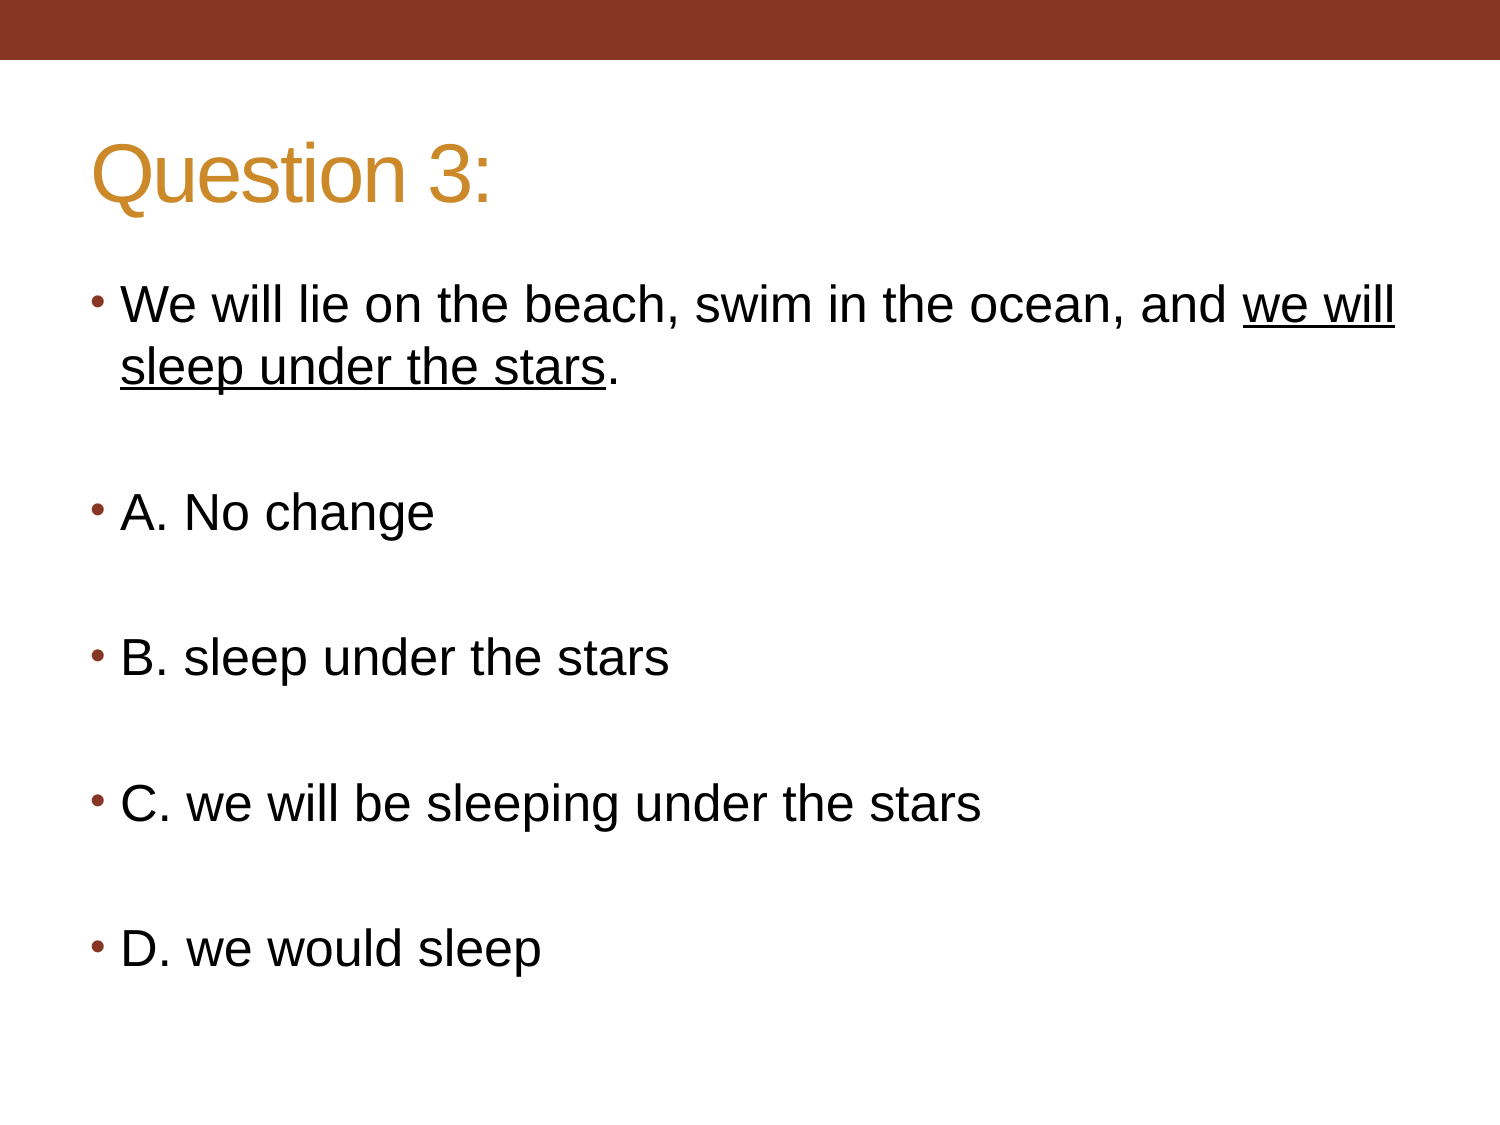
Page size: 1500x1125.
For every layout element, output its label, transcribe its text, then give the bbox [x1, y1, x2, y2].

list We will lie on the beach, swim in the ocean, and we will sleep under the stars. A. No change B. sleep under the stars C. we will be sleeping under the stars D. we would sleep [75, 262, 1425, 1063]
title Question 3: [75, 87, 1425, 250]
